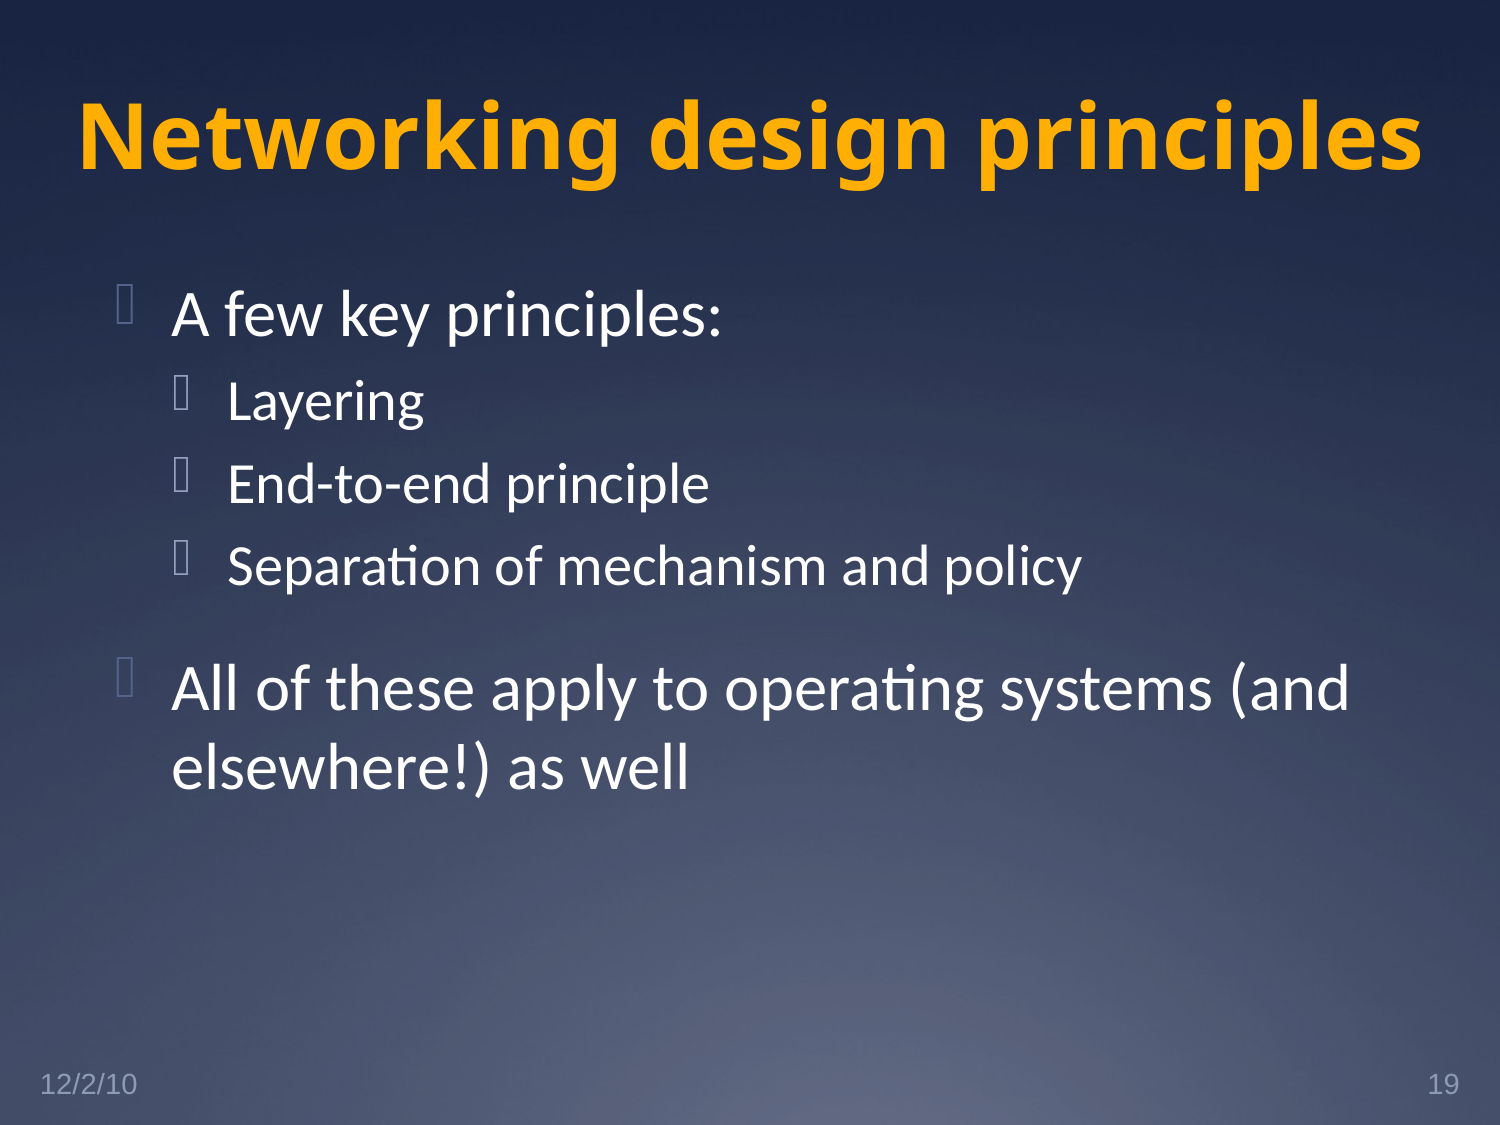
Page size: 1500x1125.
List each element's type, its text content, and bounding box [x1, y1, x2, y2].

title Networking design principles [37, 70, 1463, 200]
slide_number 19 [1374, 1052, 1475, 1113]
list A few key principles: Layering End-to-end principle Separation of mechanism and policy All of these apply to operating systems (and elsewhere!) as well [99, 262, 1400, 1005]
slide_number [24, 1052, 288, 1113]
